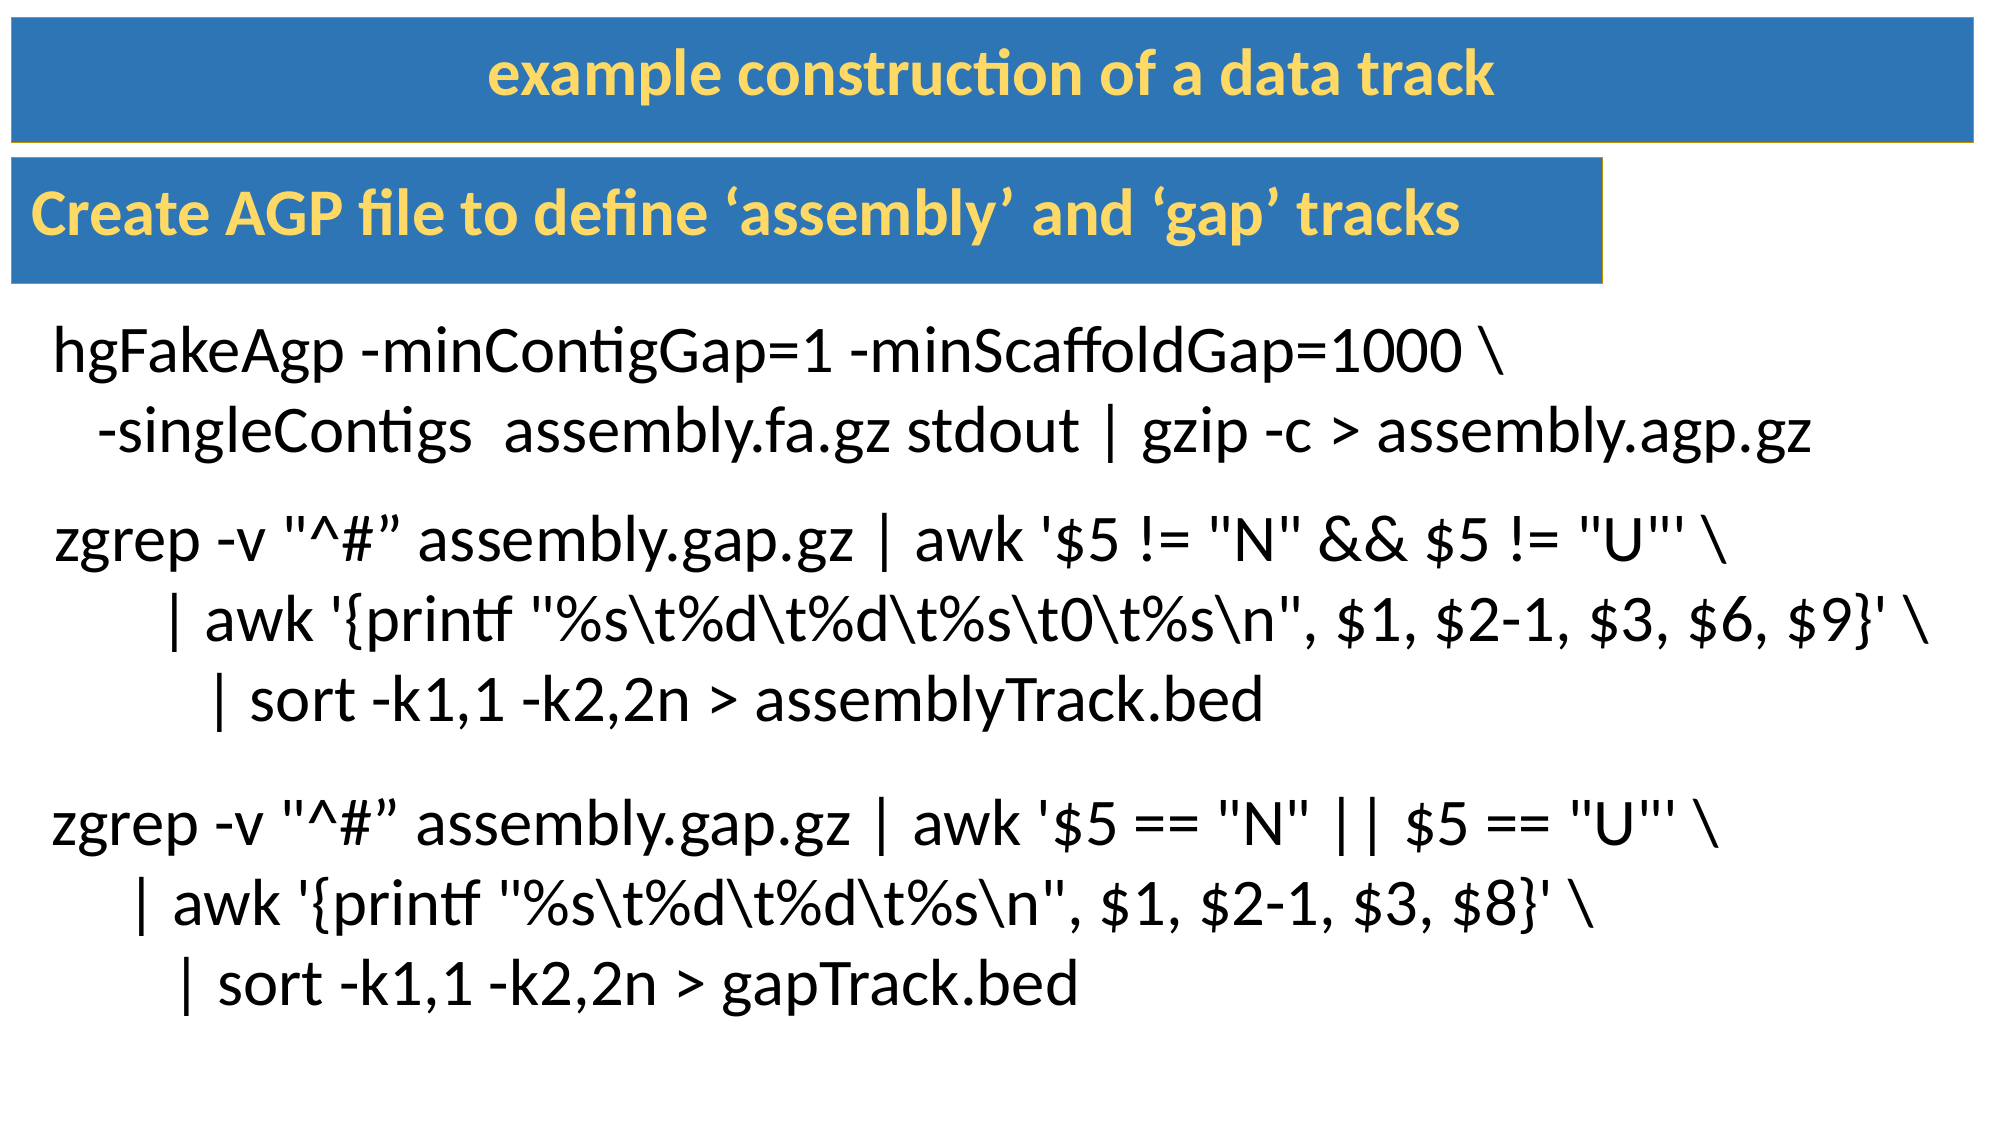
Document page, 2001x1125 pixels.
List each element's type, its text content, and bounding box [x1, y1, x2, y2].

text_box zgrep -v "^#” assembly.gap.gz | awk '$5 != "N" && $5 != "U"' \ | awk '{printf "%s\t%d\t%d\t%s\t0\t%s\n", $1, $2-1, $3, $6, $9}' \ | sort -k1,1 -k2,2n > assemblyTrack.bed [39, 487, 1946, 742]
text_box Create AGP file to define ‘assembly’ and ‘gap’ tracks [11, 157, 1603, 284]
list example construction of a data track [11, 17, 1974, 143]
text_box hgFakeAgp -minContigGap=1 -minScaffoldGap=1000 \ -singleContigs assembly.fa.gz stdout | gzip -c > assembly.agp.gz [22, 298, 1830, 473]
text_box zgrep -v "^#” assembly.gap.gz | awk '$5 == "N" || $5 == "U"' \ | awk '{printf "%s\t%d\t%d\t%s\n", $1, $2-1, $3, $8}' \ | sort -k1,1 -k2,2n > gapTrack.bed [36, 771, 1736, 1027]
